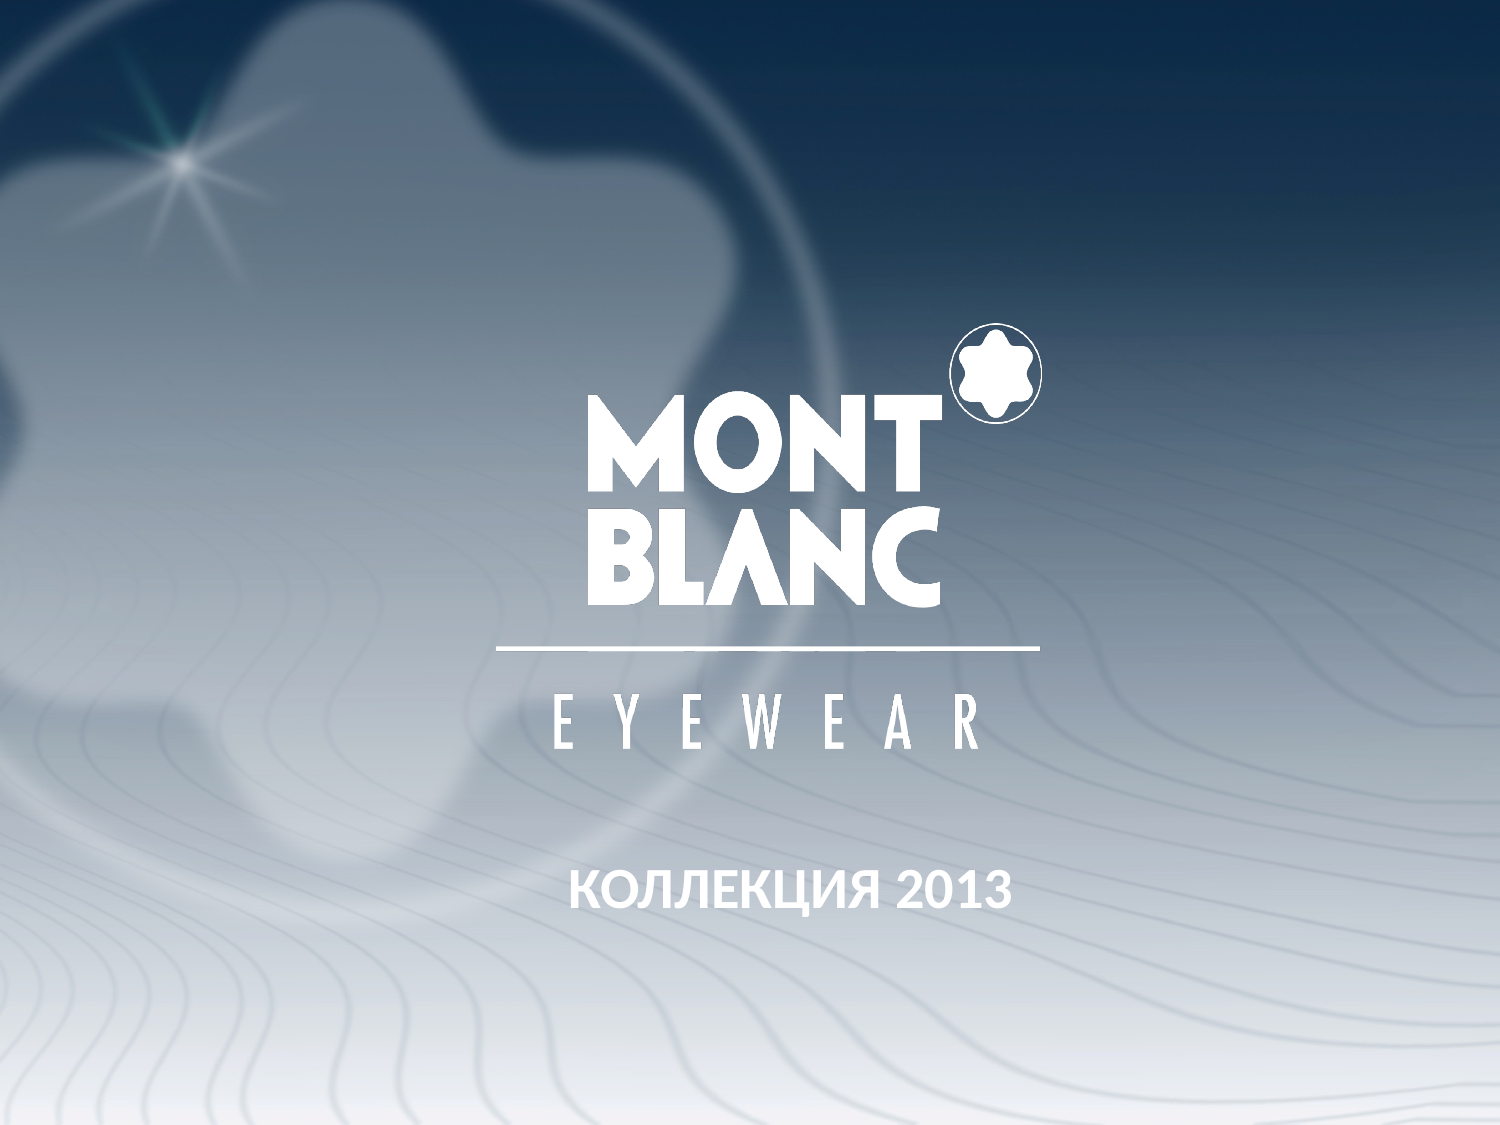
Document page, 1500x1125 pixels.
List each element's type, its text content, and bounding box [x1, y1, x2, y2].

picture [0, 0, 1500, 1125]
text_box КОЛЛЕКЦИЯ 2013 [312, 842, 1270, 997]
